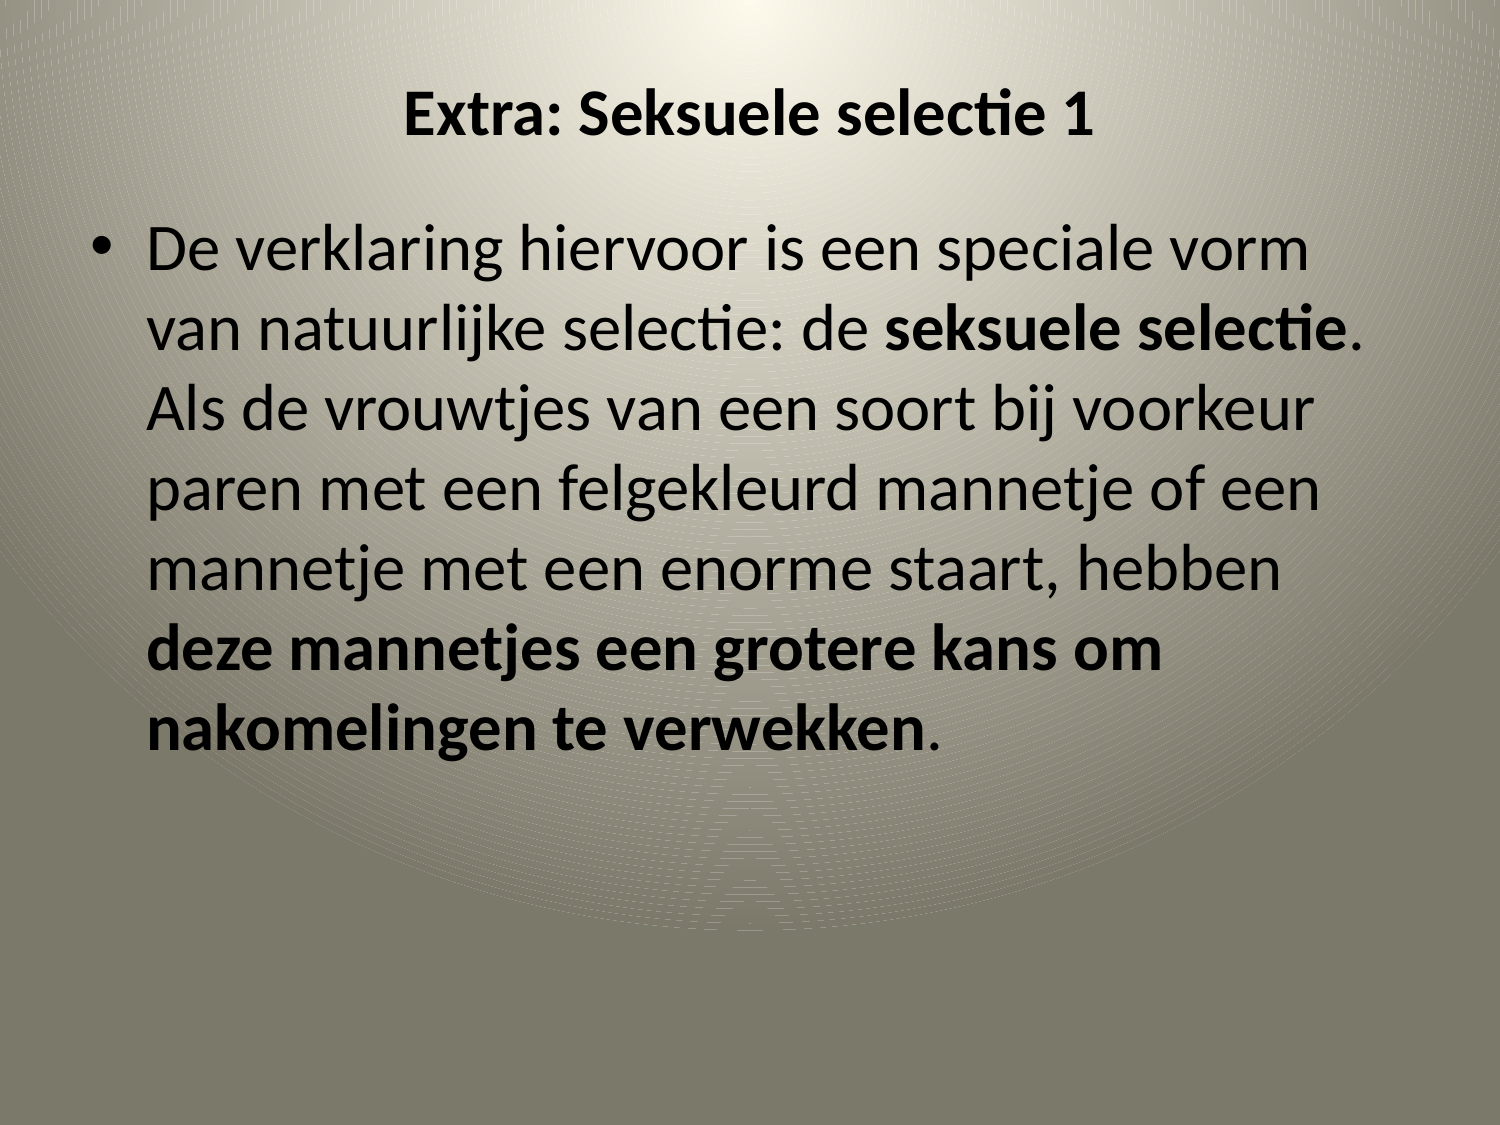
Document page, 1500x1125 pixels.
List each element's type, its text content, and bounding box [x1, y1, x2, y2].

title Extra: Seksuele selectie 1 [75, 45, 1425, 173]
list De verklaring hiervoor is een speciale vorm van natuurlijke selectie: de seksuele selectie. Als de vrouwtjes van een soort bij voorkeur paren met een felgekleurd mannetje of een mannetje met een enorme staart, hebben deze mannetjes een grotere kans om nakomelingen te verwekken. [75, 196, 1425, 1047]
